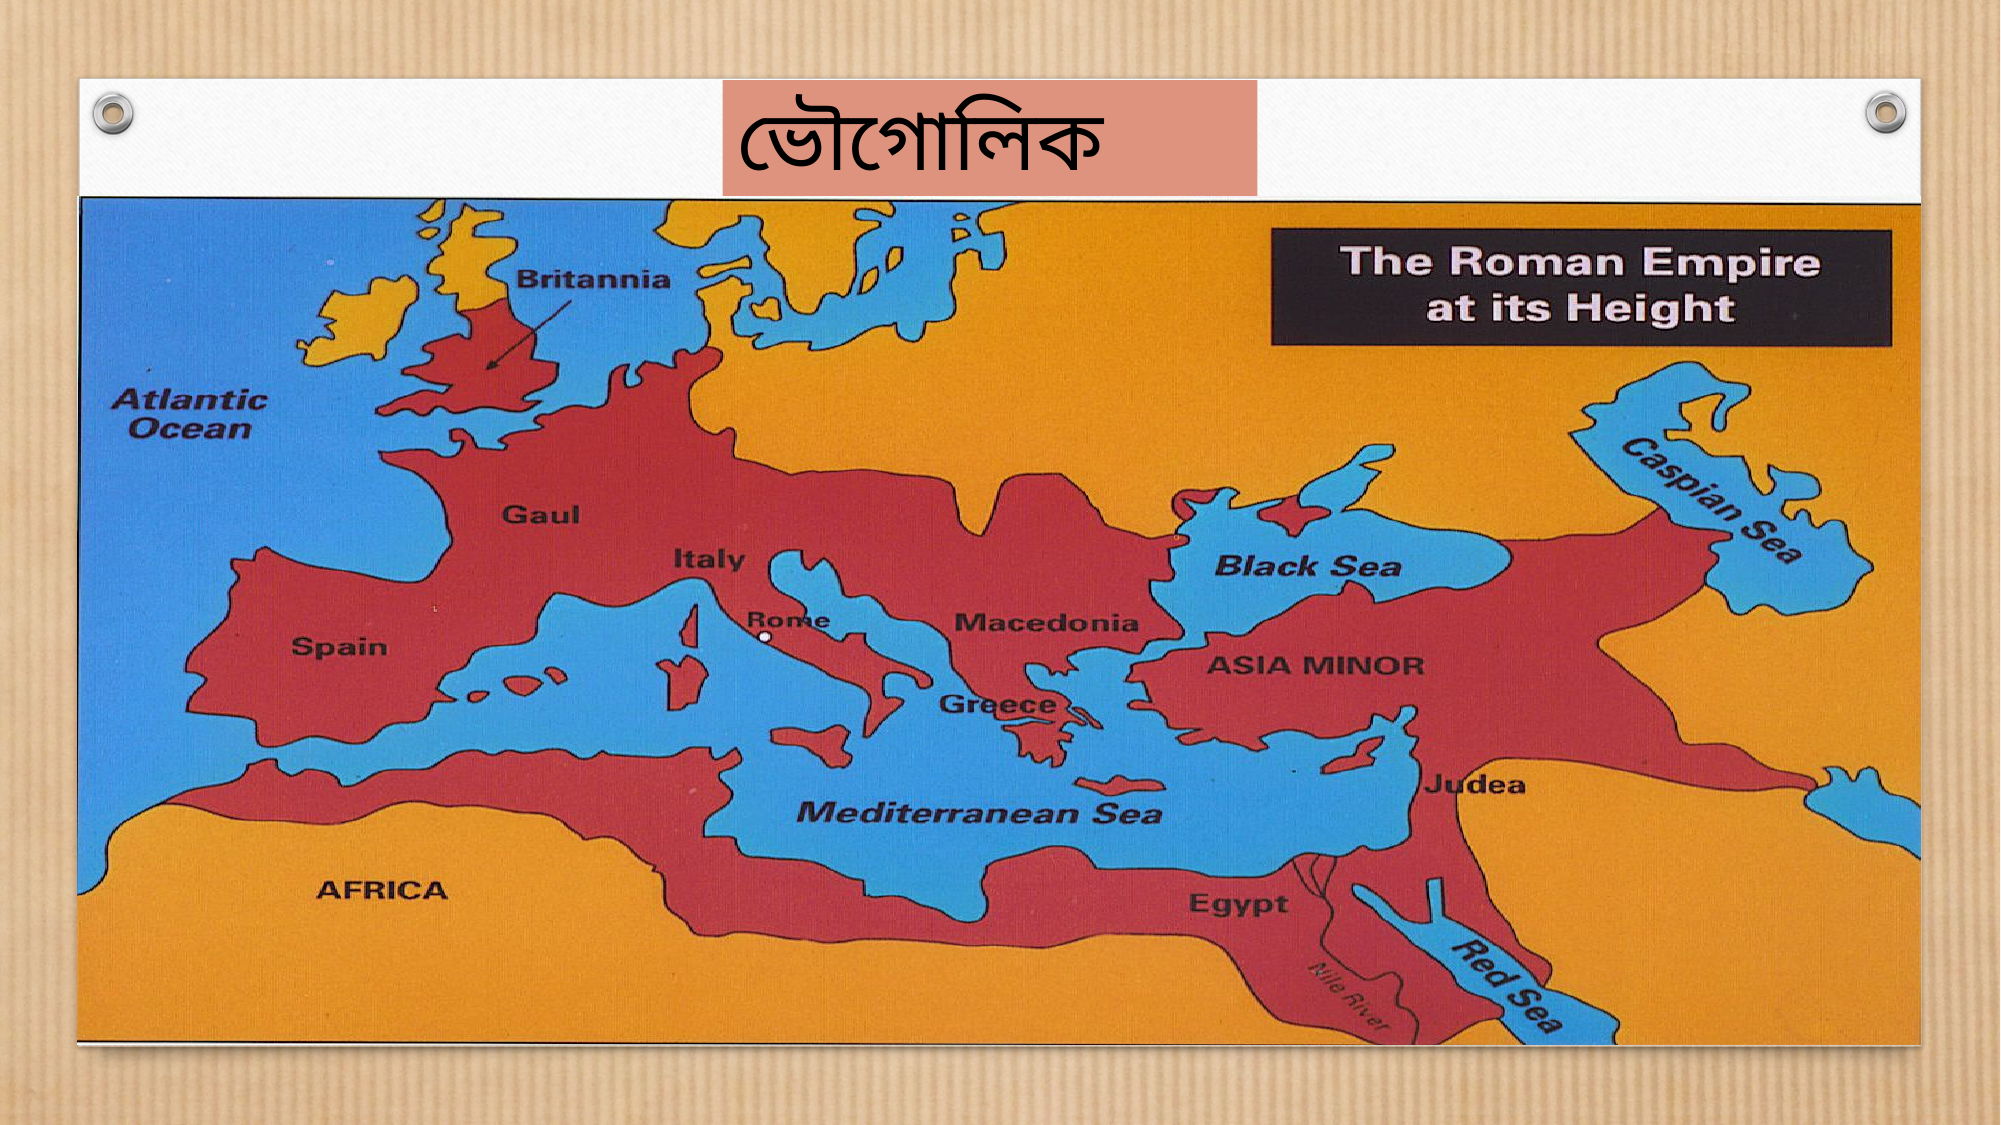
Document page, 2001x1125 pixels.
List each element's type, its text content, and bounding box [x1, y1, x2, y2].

picture [0, 0, 2001, 1125]
text_box ভৌগোলিক অবস্থান: [722, 80, 1258, 196]
